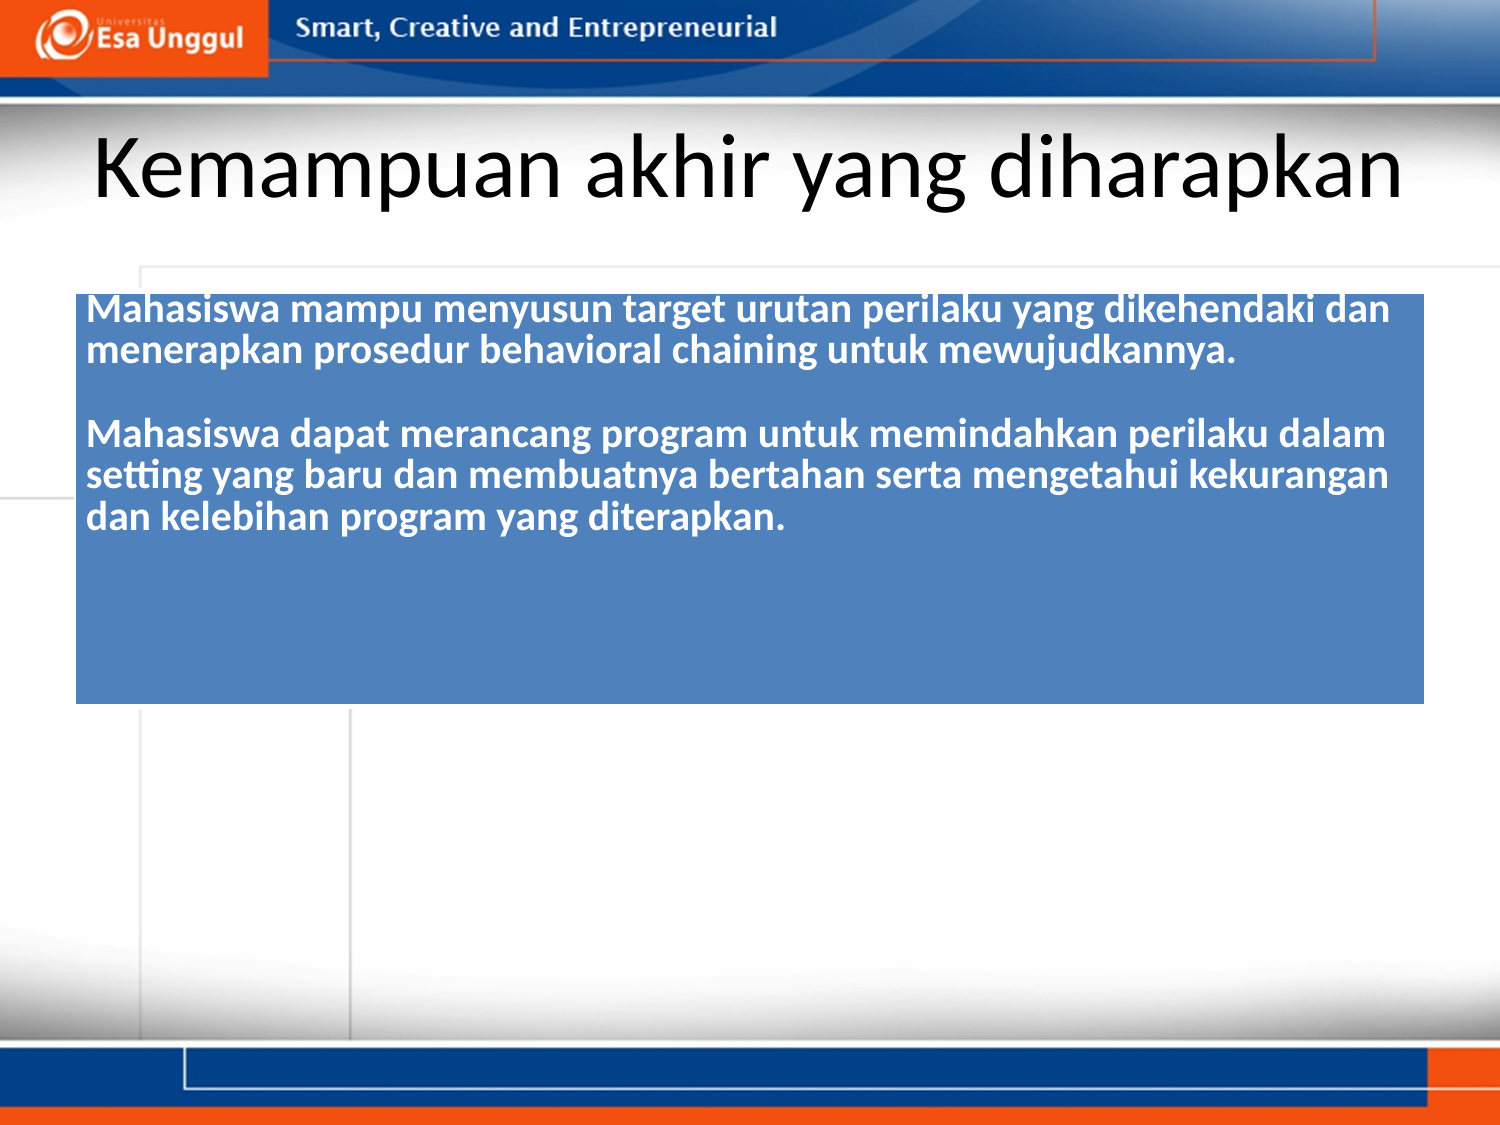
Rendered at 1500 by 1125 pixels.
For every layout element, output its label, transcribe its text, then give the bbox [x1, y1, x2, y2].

table_header Mahasiswa mampu menyusun target urutan perilaku yang dikehendaki dan menerapkan prosedur behavioral chaining untuk mewujudkannya. Mahasiswa dapat merancang program untuk memindahkan perilaku dalam setting yang baru dan membuatnya bertahan serta mengetahui kekurangan dan kelebihan program yang diterapkan. [76, 294, 1424, 704]
title Kemampuan akhir yang diharapkan [75, 90, 1425, 233]
picture [0, 0, 1500, 1125]
